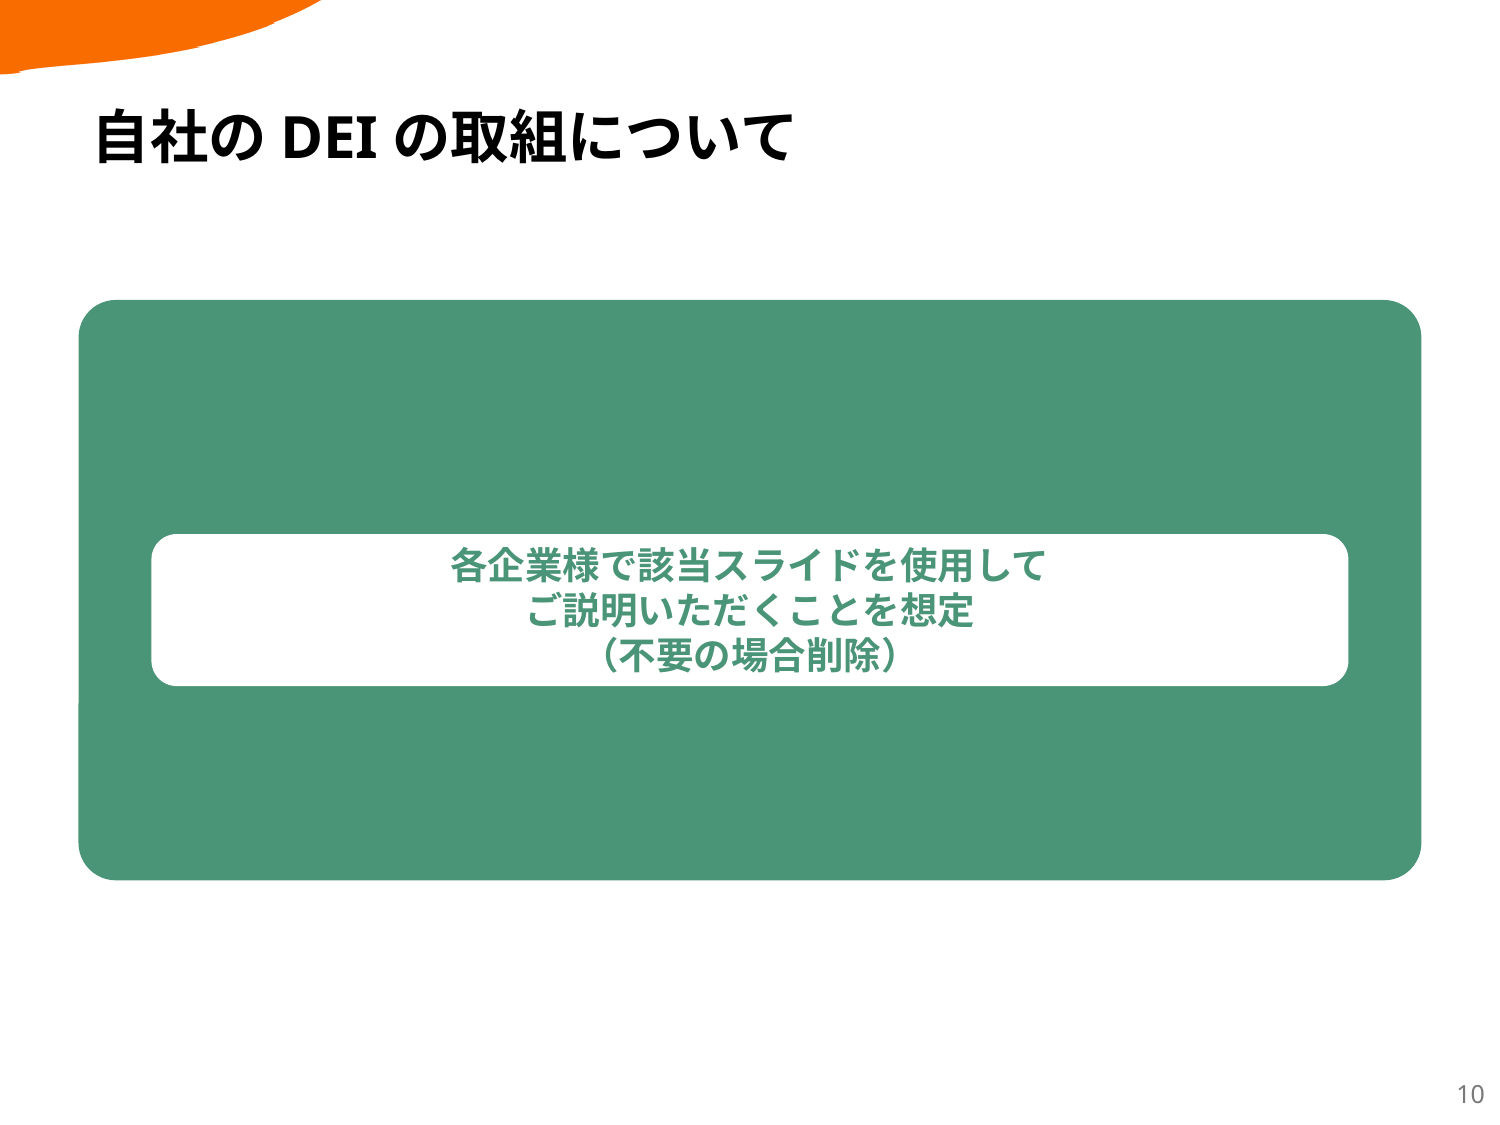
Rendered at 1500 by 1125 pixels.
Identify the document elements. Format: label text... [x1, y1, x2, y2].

slide_number 10 [1162, 1065, 1500, 1125]
title 自社のDEIの取組について [76, 31, 1371, 249]
picture [0, 0, 1500, 1125]
text_box [78, 299, 1422, 881]
text_box 各企業様で該当スライドを使用して ご説明いただくことを想定 （不要の場合削除） [151, 534, 1349, 687]
